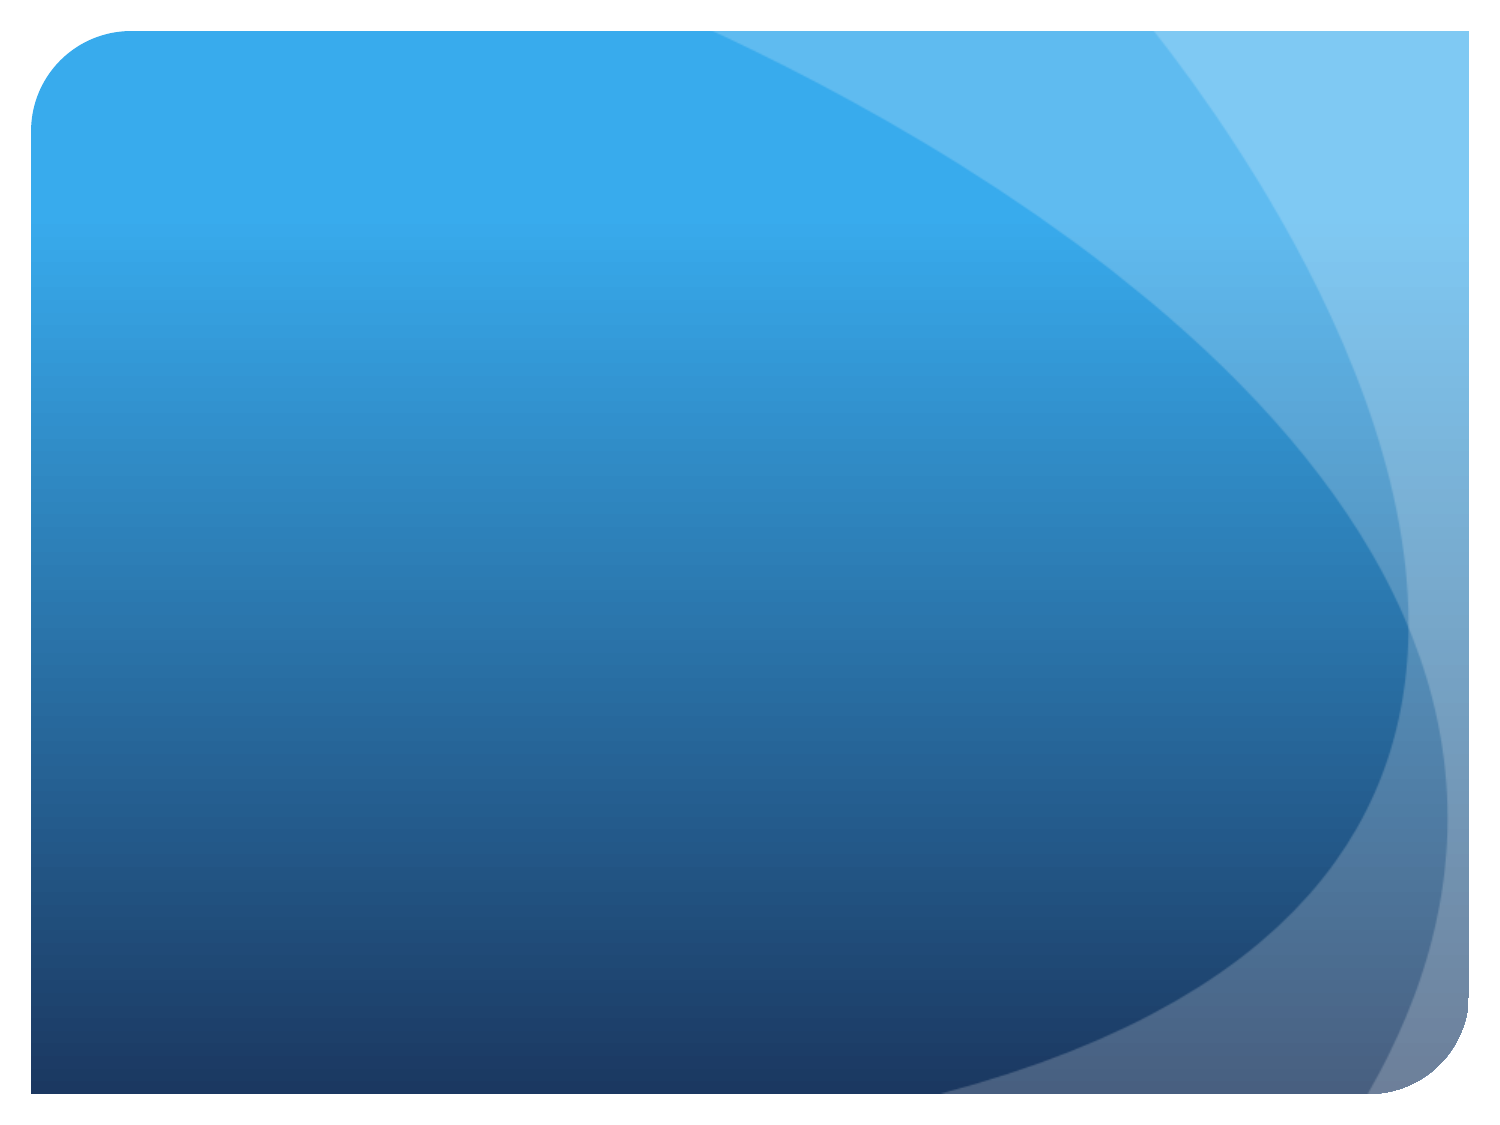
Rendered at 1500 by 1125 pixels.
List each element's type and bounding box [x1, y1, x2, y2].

picture [24, 30, 1473, 1094]
list [127, 299, 1372, 991]
